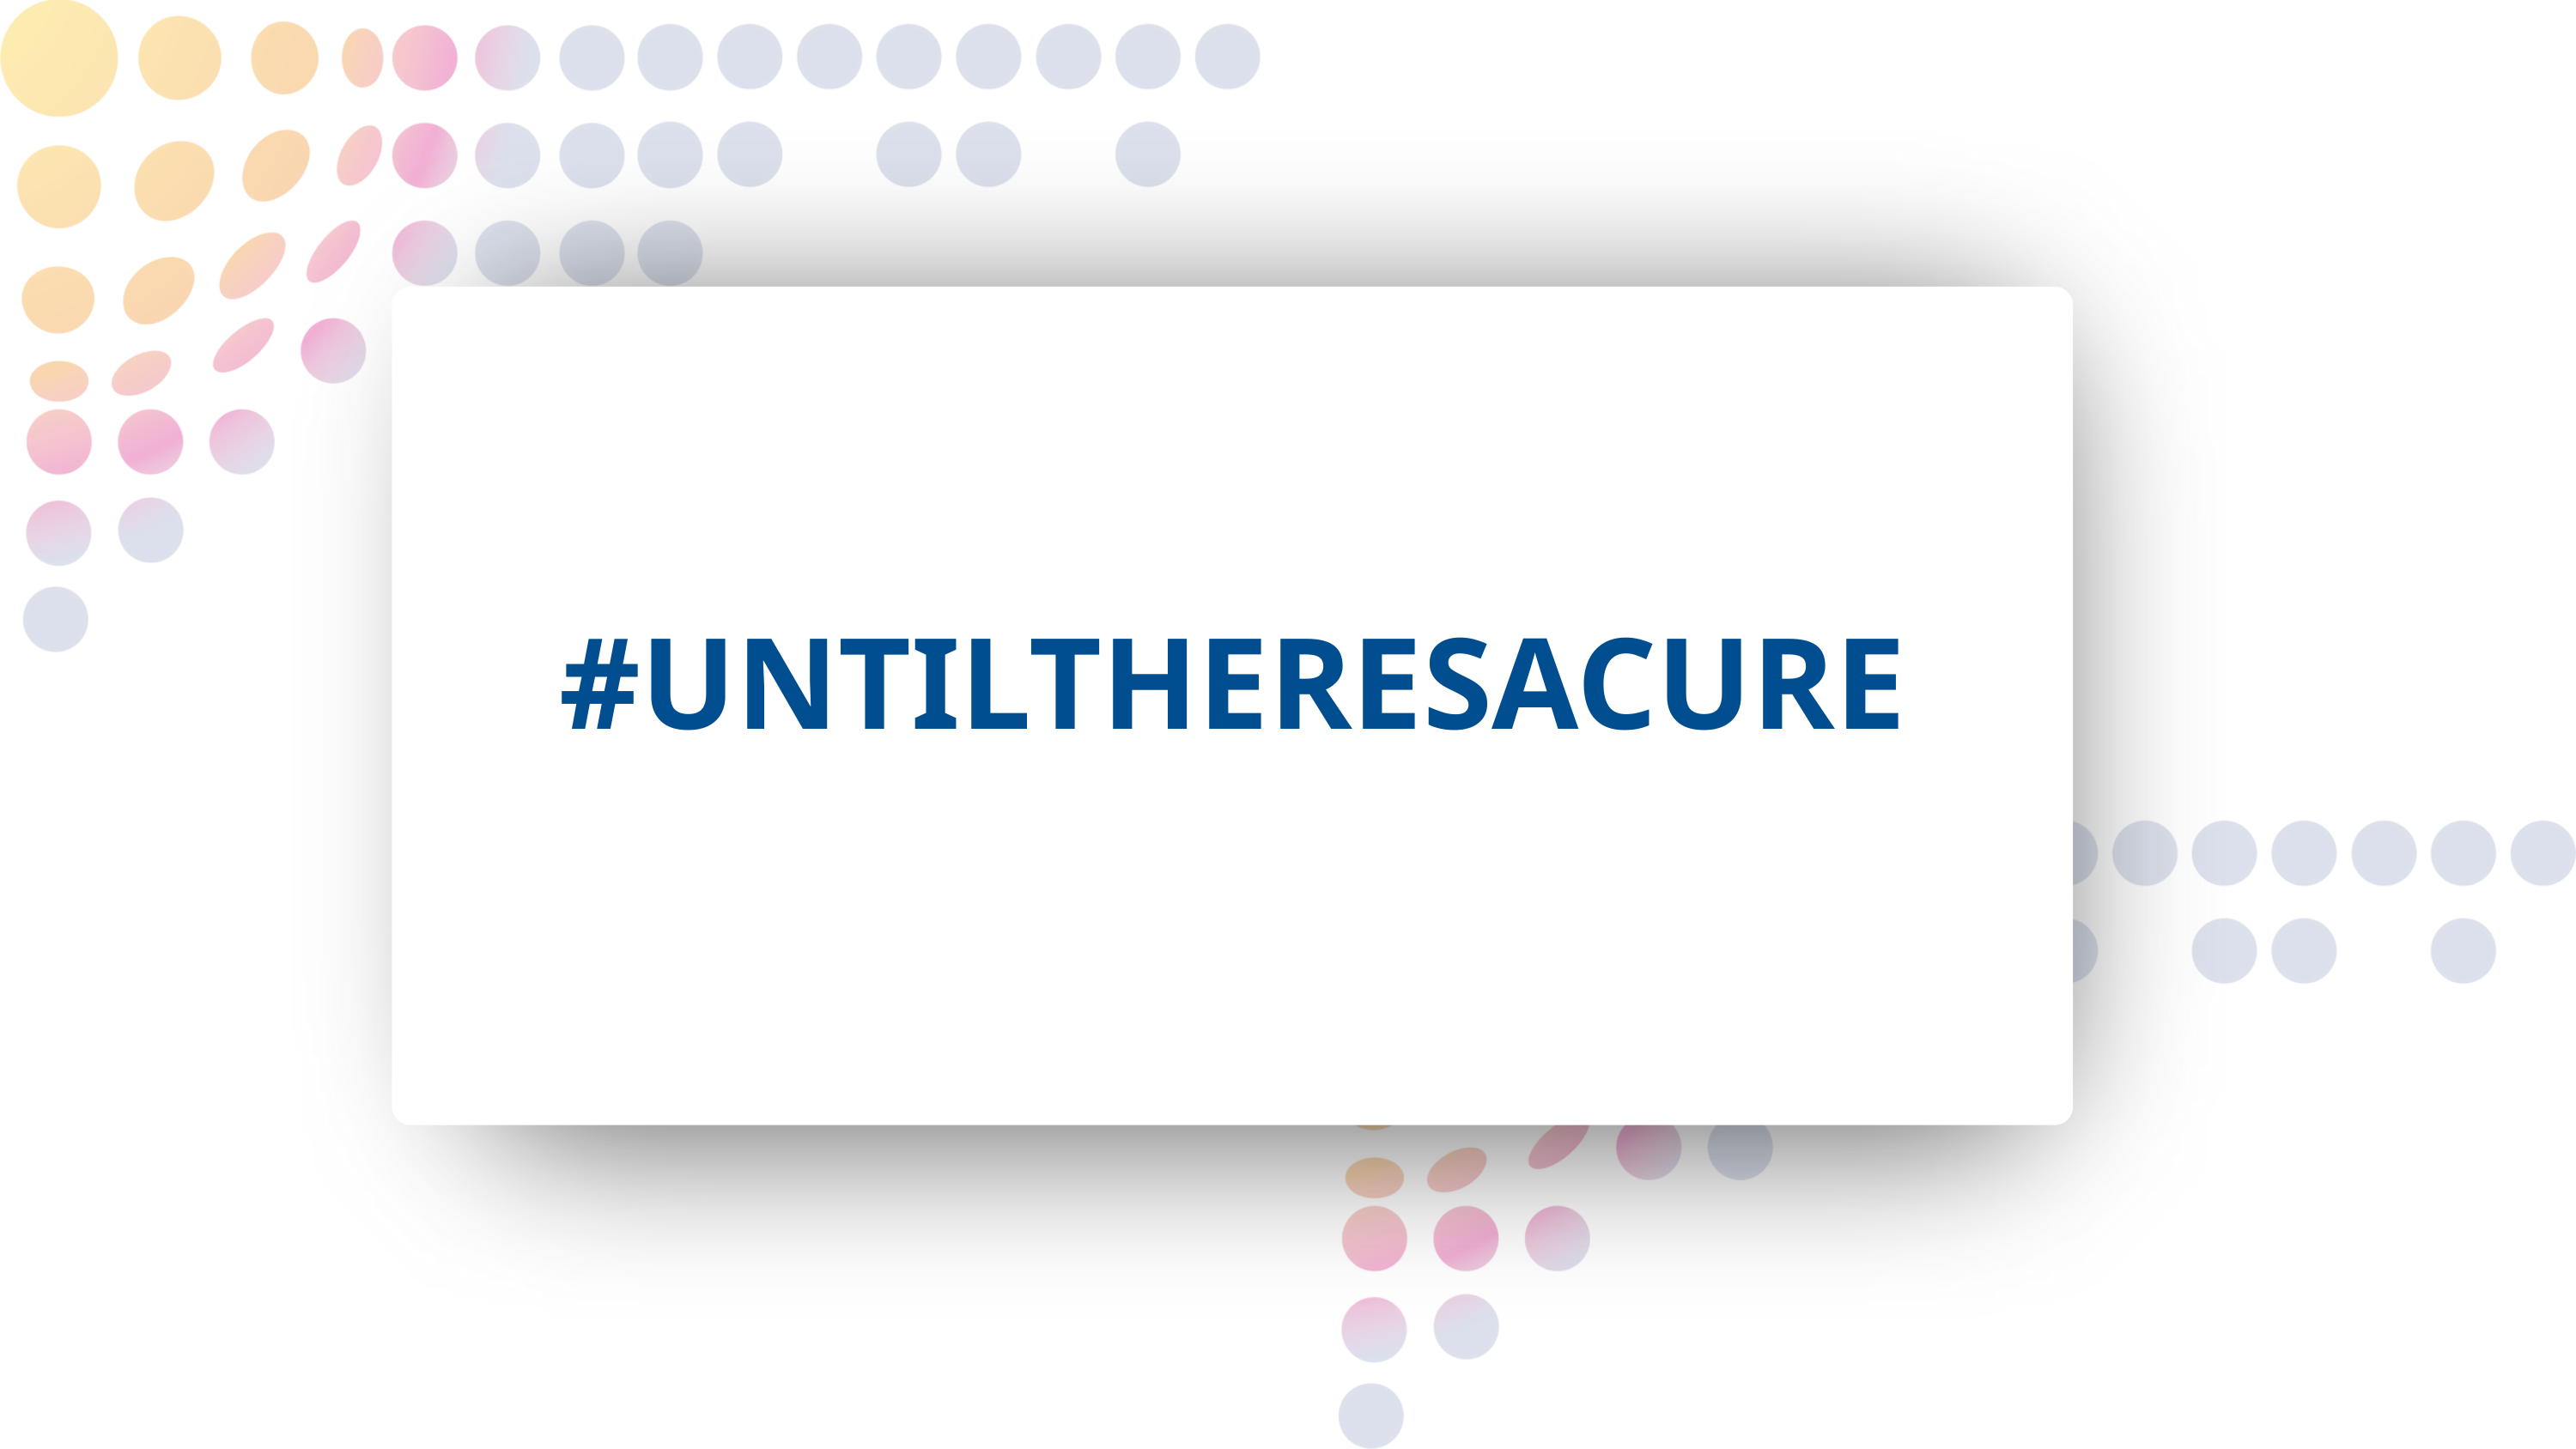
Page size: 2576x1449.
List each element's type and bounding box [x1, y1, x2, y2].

text_box [392, 286, 2074, 1125]
text_box [0, 0, 1261, 652]
text_box [1315, 796, 2576, 1449]
text_box [291, 130, 2229, 1319]
